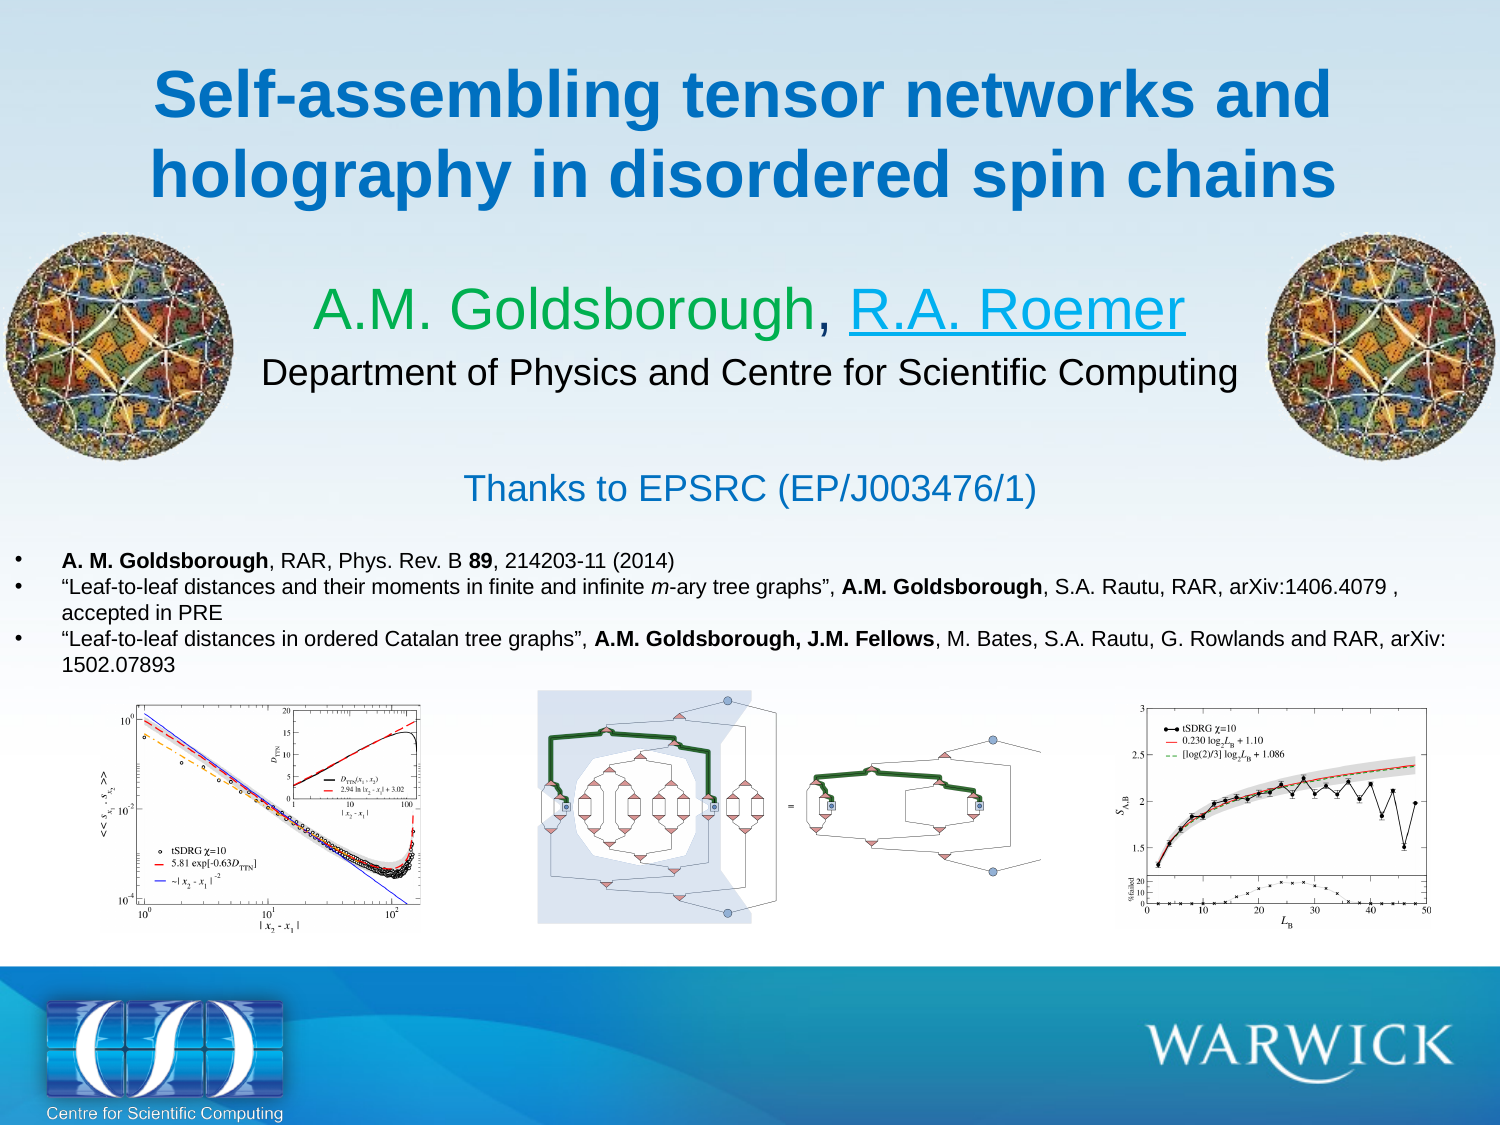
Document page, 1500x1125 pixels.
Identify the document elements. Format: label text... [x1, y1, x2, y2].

title Self-assembling tensor networks and holography in disordered spin chains [46, 13, 1442, 249]
picture [0, 668, 1500, 1125]
text_box Thanks to EPSRC (EP/J003476/1) [88, 456, 1413, 516]
text_box A. M. Goldsborough, RAR, Phys. Rev. B 89, 214203-11 (2014) “Leaf-to-leaf distances and their moments in finite and infinite m-ary tree graphs”, A.M. Goldsborough, S.A. Rautu, RAR, arXiv:1406.4079 , accepted in PRE “Leaf-to-leaf distances in ordered Catalan tree graphs”, A.M. Goldsborough, J.M. Fellows, M. Bates, S.A. Rautu, G. Rowlands and RAR, arXiv: 1502.07893 [0, 538, 1500, 685]
picture [0, 0, 1500, 538]
list A.M. Goldsborough, R.A. Roemer Department of Physics and Centre for Scientific Computing [243, 263, 1260, 434]
